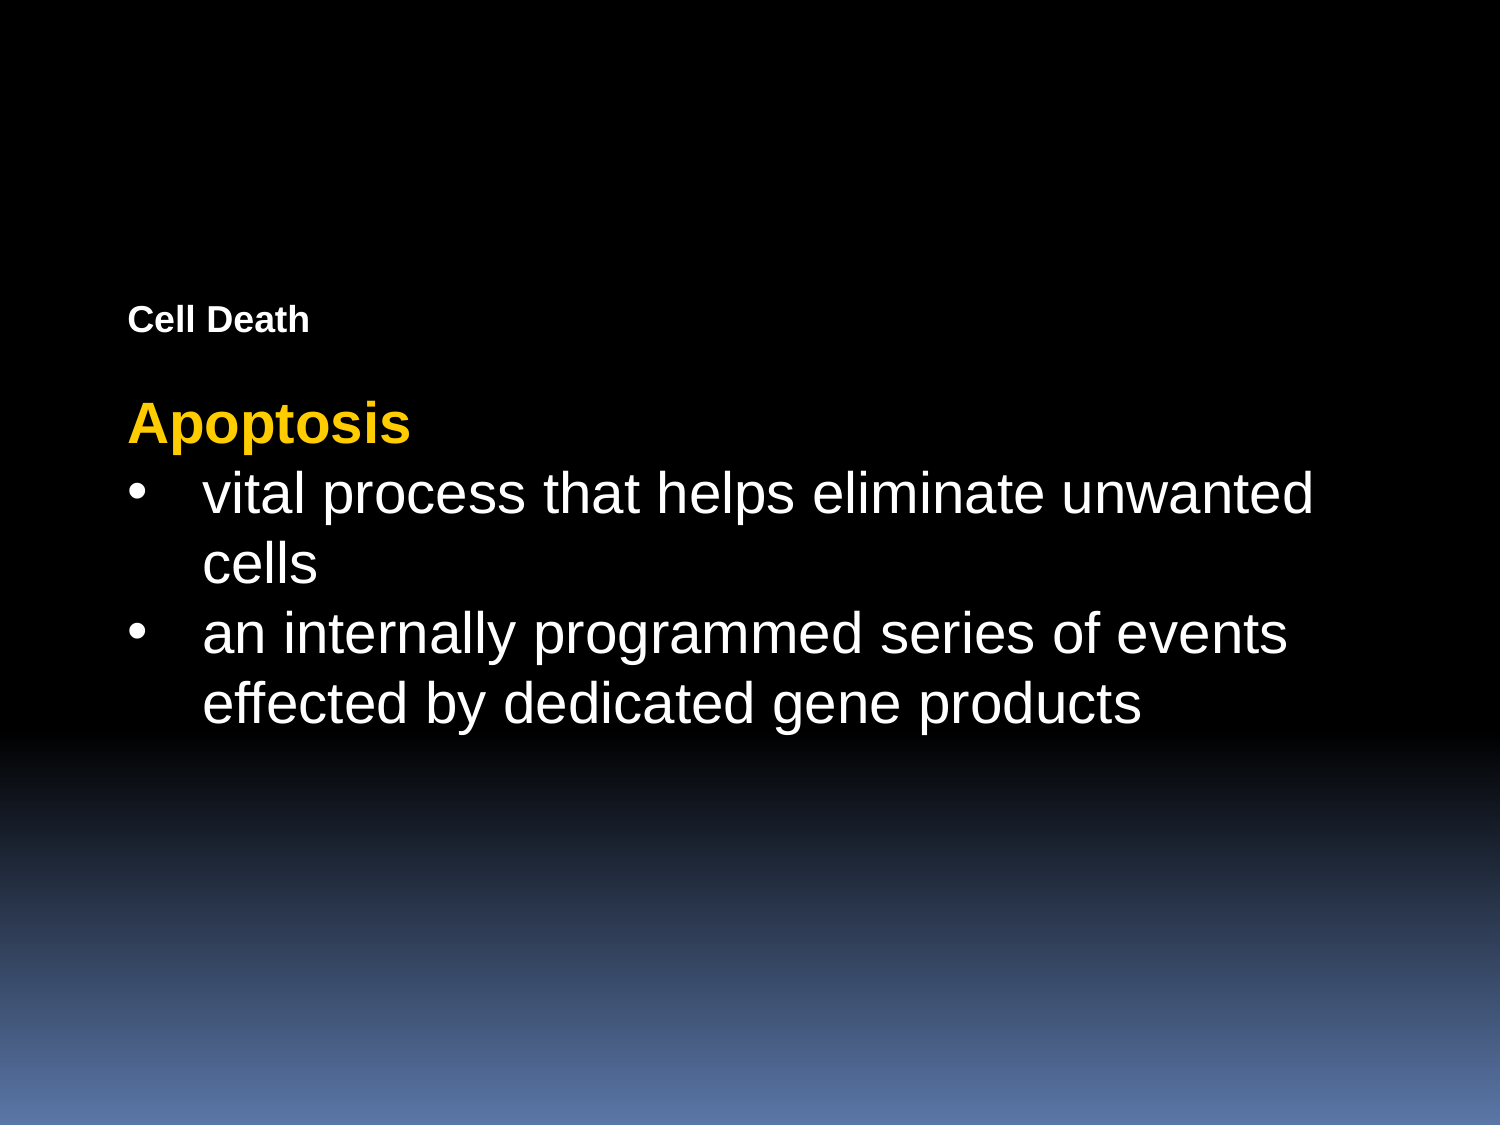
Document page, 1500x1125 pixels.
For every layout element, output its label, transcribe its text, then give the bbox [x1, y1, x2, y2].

text_box Cell Death Apoptosis vital process that helps eliminate unwanted cells an internally programmed series of events effected by dedicated gene products [112, 287, 1463, 788]
